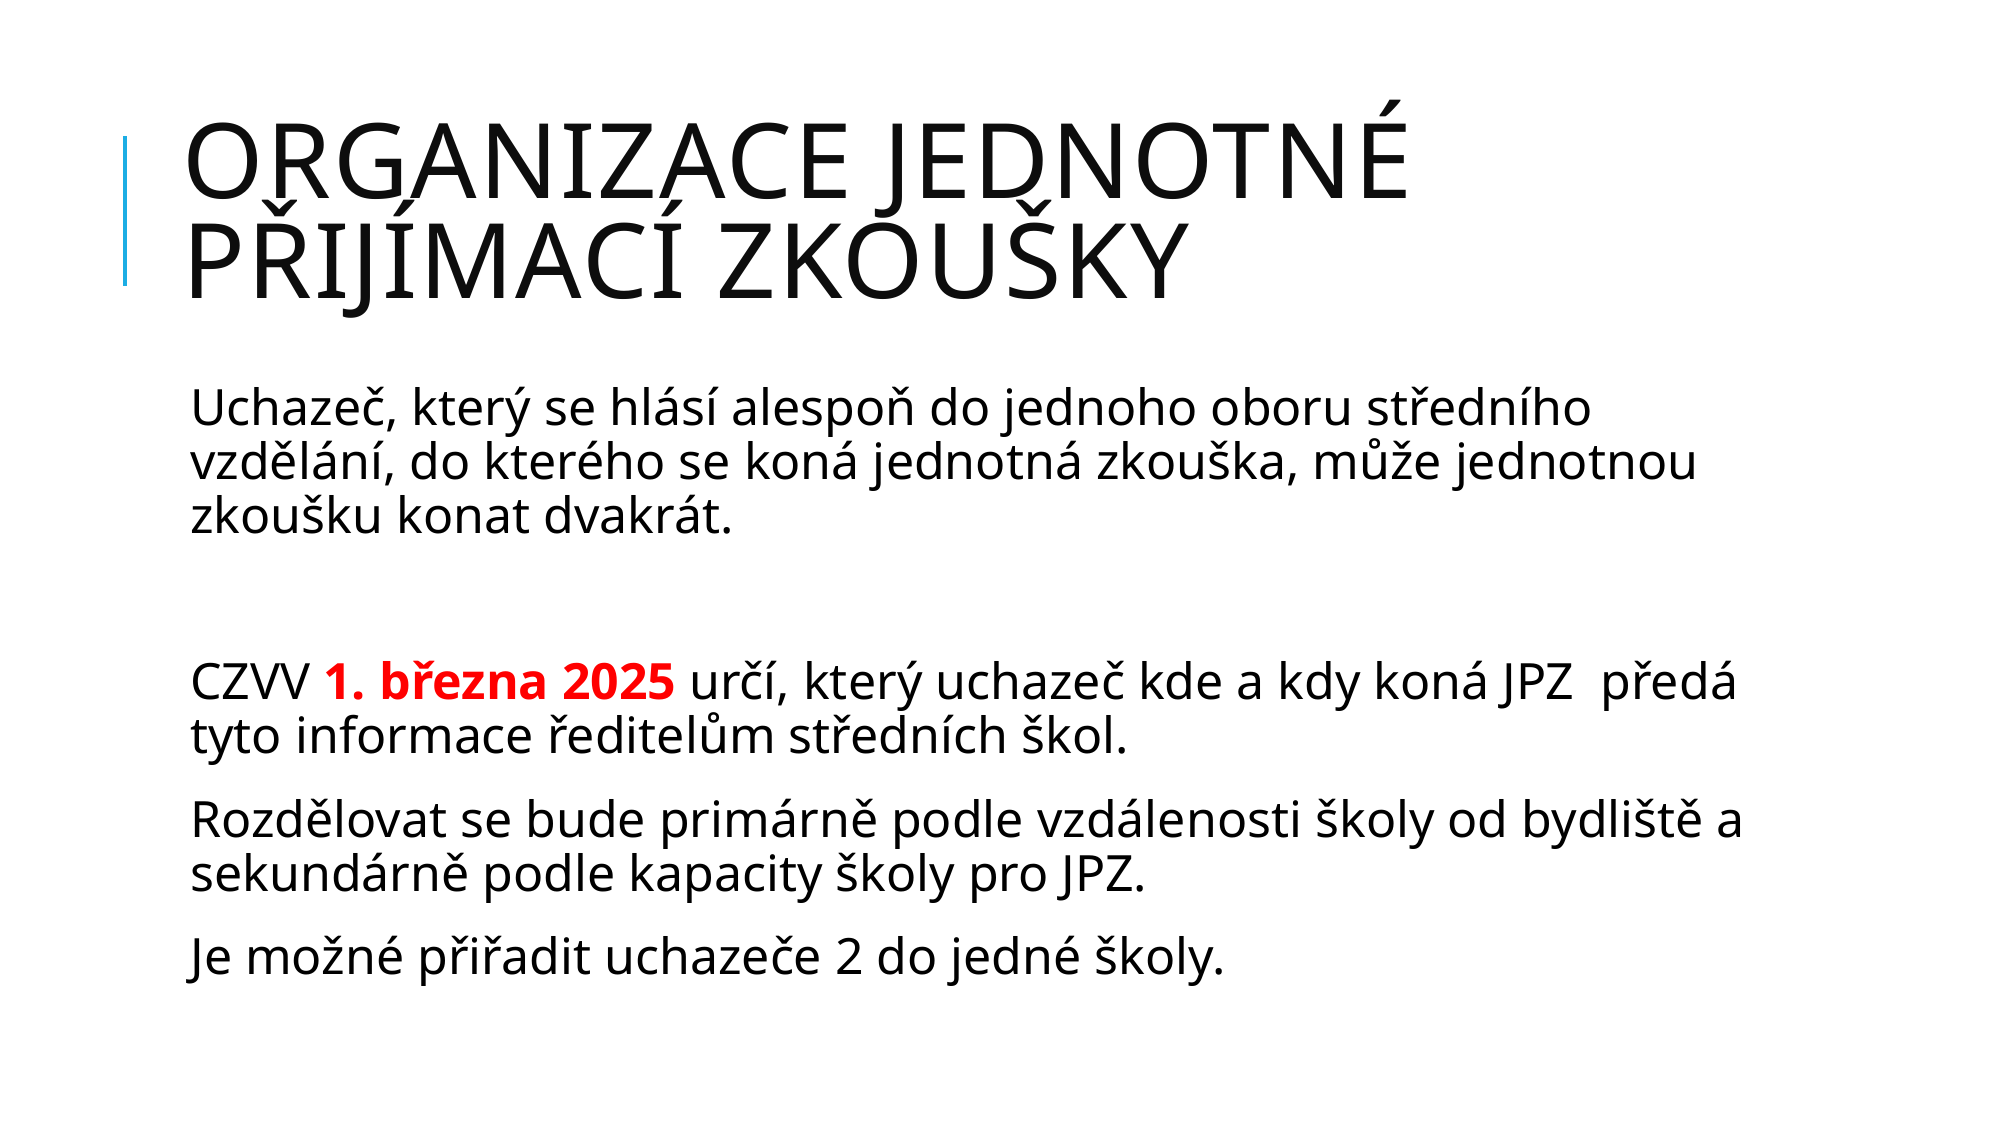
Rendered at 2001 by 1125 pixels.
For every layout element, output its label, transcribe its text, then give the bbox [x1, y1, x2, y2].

list Uchazeč, který se hlásí alespoň do jednoho oboru středního vzdělání, do kterého se koná jednotná zkouška, může jednotnou zkoušku konat dvakrát. CZVV 1. března 2025 určí, který uchazeč kde a kdy koná JPZ předá tyto informace ředitelům středních škol. Rozdělovat se bude primárně podle vzdálenosti školy od bydliště a sekundárně podle kapacity školy pro JPZ. Je možné přiřadit uchazeče 2 do jedné školy. [168, 375, 1763, 1035]
title ORGANIZACE JEDNOTNÉ PŘIJÍMACÍ ZKOUŠKY [168, 96, 1763, 342]
